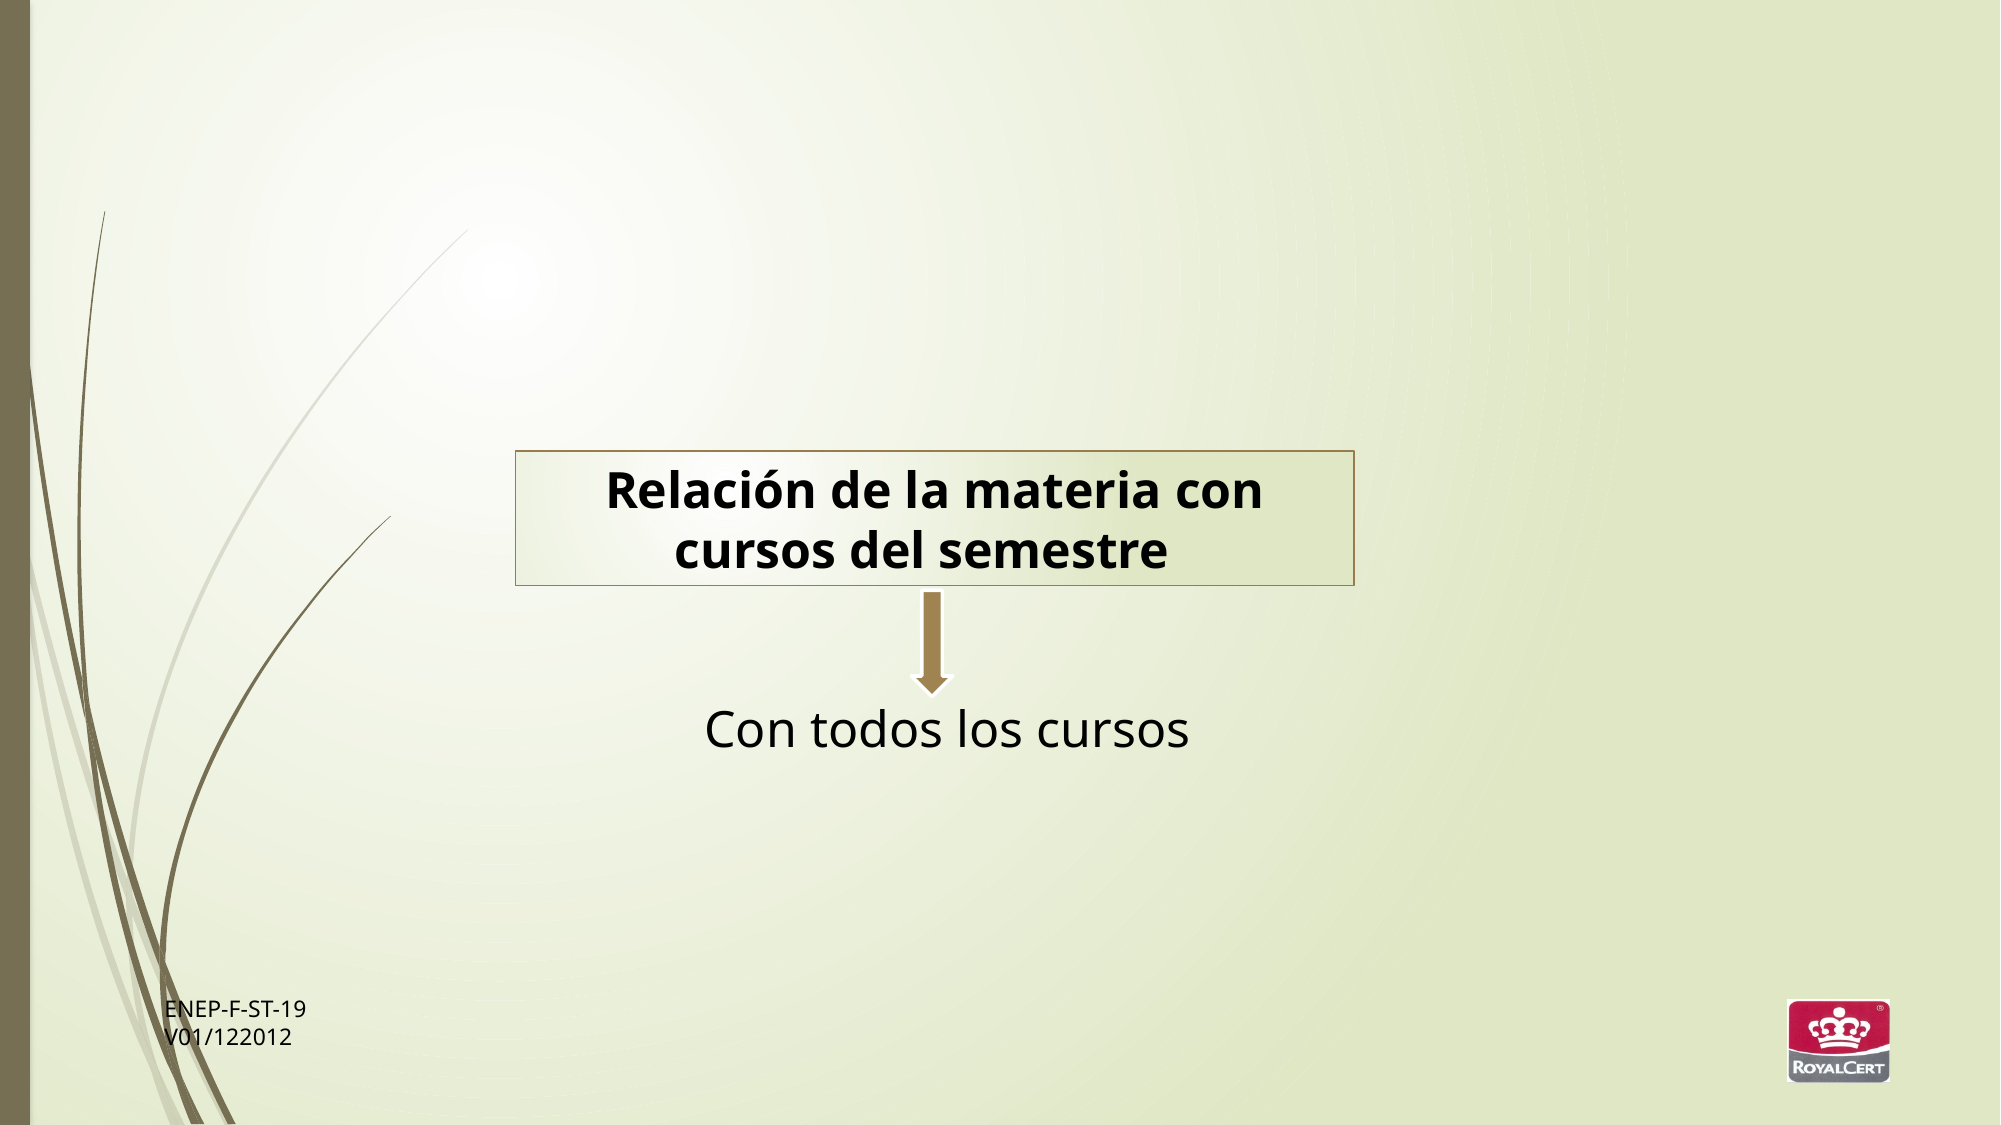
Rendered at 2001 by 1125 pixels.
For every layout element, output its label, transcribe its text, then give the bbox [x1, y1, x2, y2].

text_box Con todos los cursos [689, 690, 1232, 765]
picture [1787, 999, 1891, 1083]
text_box Relación de la materia con cursos del semestre [515, 450, 1355, 586]
text_box [909, 588, 955, 690]
